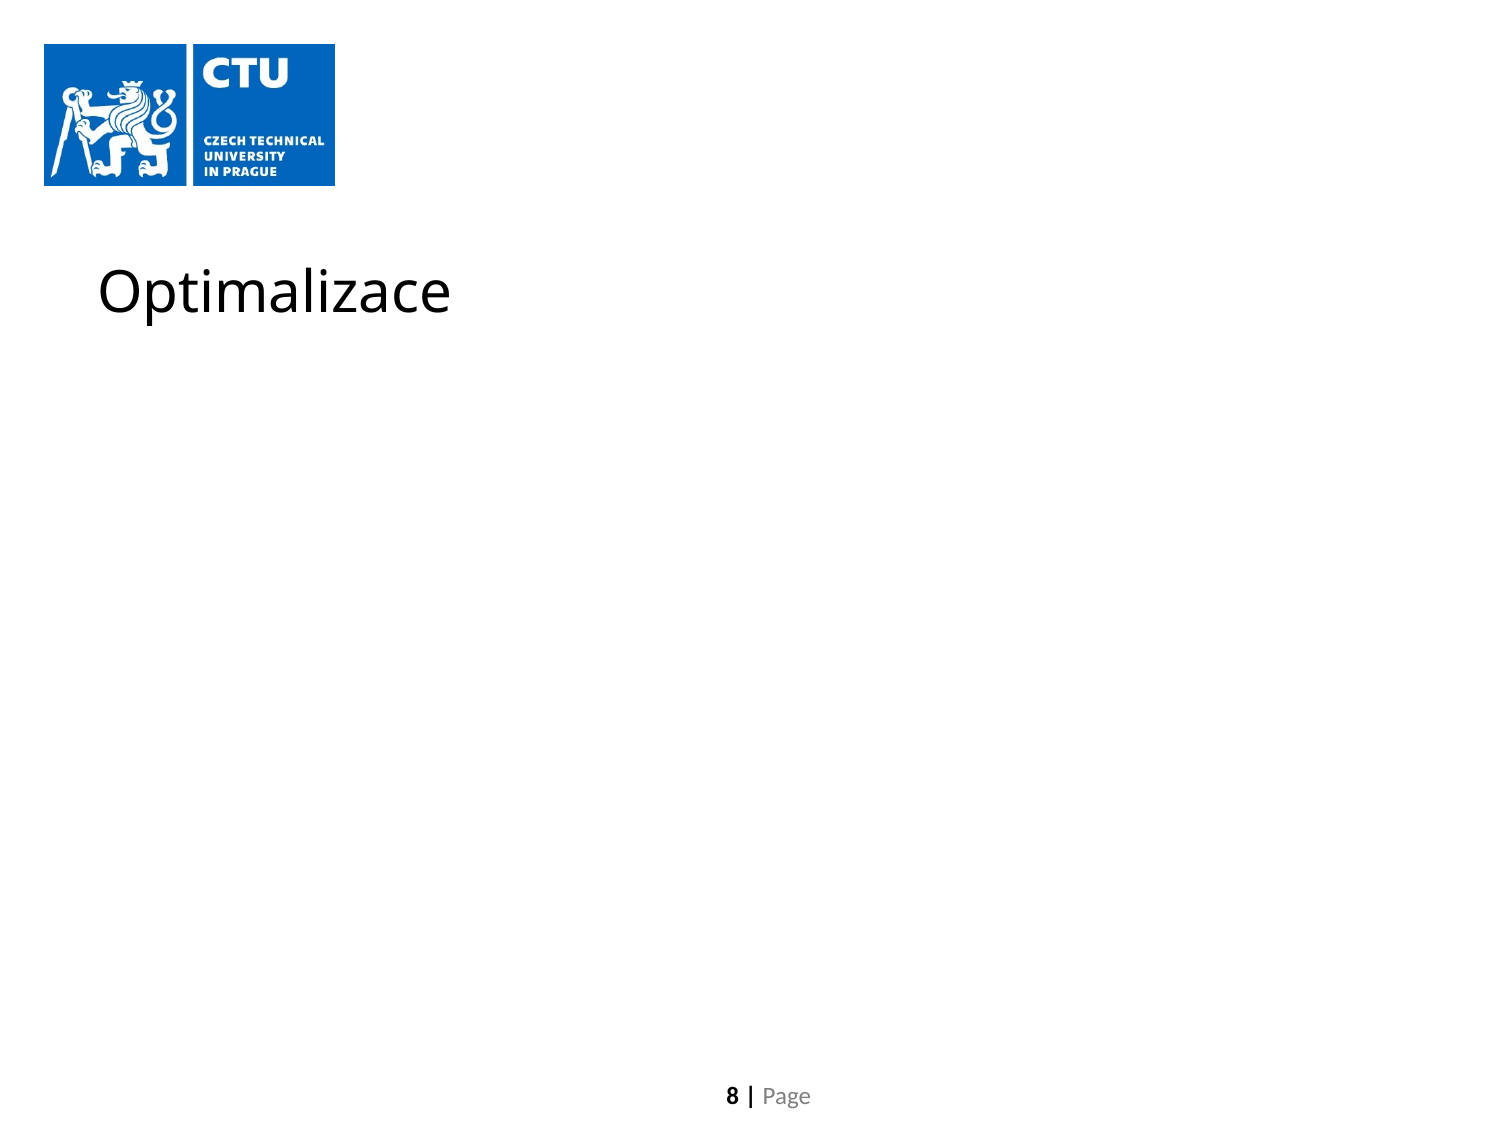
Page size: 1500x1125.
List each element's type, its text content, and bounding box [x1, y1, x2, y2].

text_box Optimalizace [82, 247, 1456, 349]
picture [44, 43, 335, 186]
text_box 8 | Page [515, 1065, 1022, 1125]
